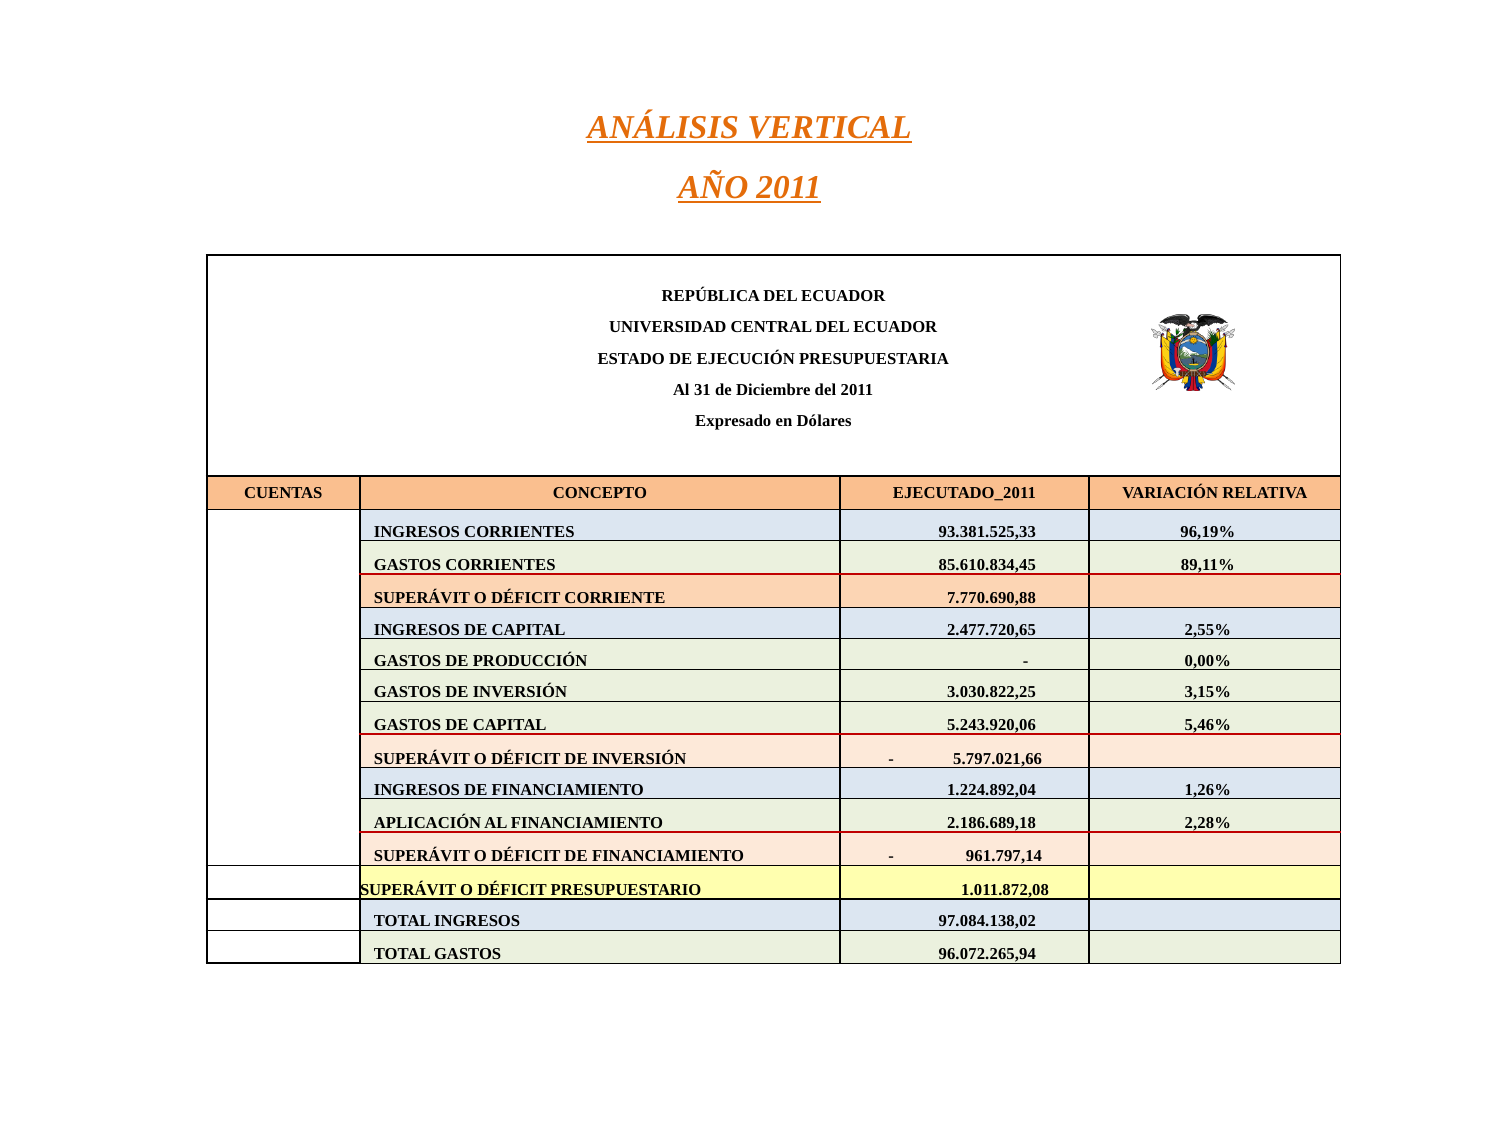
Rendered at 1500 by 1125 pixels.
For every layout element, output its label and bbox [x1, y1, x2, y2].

table_cell [841, 702, 1088, 733]
table_cell [361, 866, 839, 898]
table_cell [208, 287, 1340, 475]
table_cell [841, 541, 1088, 573]
table_cell [1090, 510, 1340, 540]
table_cell [361, 799, 839, 831]
table_cell [361, 639, 839, 669]
table_cell [1090, 670, 1340, 701]
table_cell [841, 639, 1088, 669]
table_cell [1090, 575, 1340, 607]
table_cell [841, 670, 1088, 701]
table_cell [1090, 833, 1340, 865]
table_cell [361, 608, 839, 638]
table_cell [208, 900, 359, 930]
table_cell [841, 931, 1088, 963]
table_cell [841, 575, 1088, 607]
table_cell [841, 608, 1088, 638]
table_cell [1090, 639, 1340, 669]
table_cell [1090, 735, 1340, 767]
table_cell [361, 931, 839, 963]
table_cell [841, 799, 1088, 831]
table_cell [208, 510, 359, 865]
table_cell [361, 510, 839, 540]
table_cell [1090, 799, 1340, 831]
table_cell [208, 477, 359, 509]
table_cell [841, 510, 1088, 540]
table_cell [841, 900, 1088, 930]
table_cell [361, 541, 839, 573]
table_cell [841, 477, 1088, 509]
table_cell [208, 931, 359, 962]
table_cell [1090, 702, 1340, 733]
table_cell [841, 735, 1088, 767]
table_cell [208, 866, 359, 898]
table_cell [361, 735, 839, 767]
table_cell [1090, 931, 1340, 963]
table_cell [361, 477, 839, 509]
table_cell [361, 702, 839, 733]
table_cell [1090, 768, 1340, 798]
picture [1151, 314, 1235, 392]
table_cell [361, 670, 839, 701]
table_cell [1090, 477, 1340, 509]
text_box [374, 78, 1125, 213]
table_cell [361, 900, 839, 930]
table_cell [361, 833, 839, 865]
table_cell [361, 575, 839, 607]
table_cell [841, 768, 1088, 798]
table_cell [841, 833, 1088, 865]
table_cell [1090, 866, 1340, 898]
table_cell [1090, 541, 1340, 573]
table_header [208, 256, 1340, 287]
table_cell [841, 866, 1088, 898]
table_cell [361, 768, 839, 798]
table_cell [1090, 900, 1340, 930]
table_cell [1090, 608, 1340, 638]
